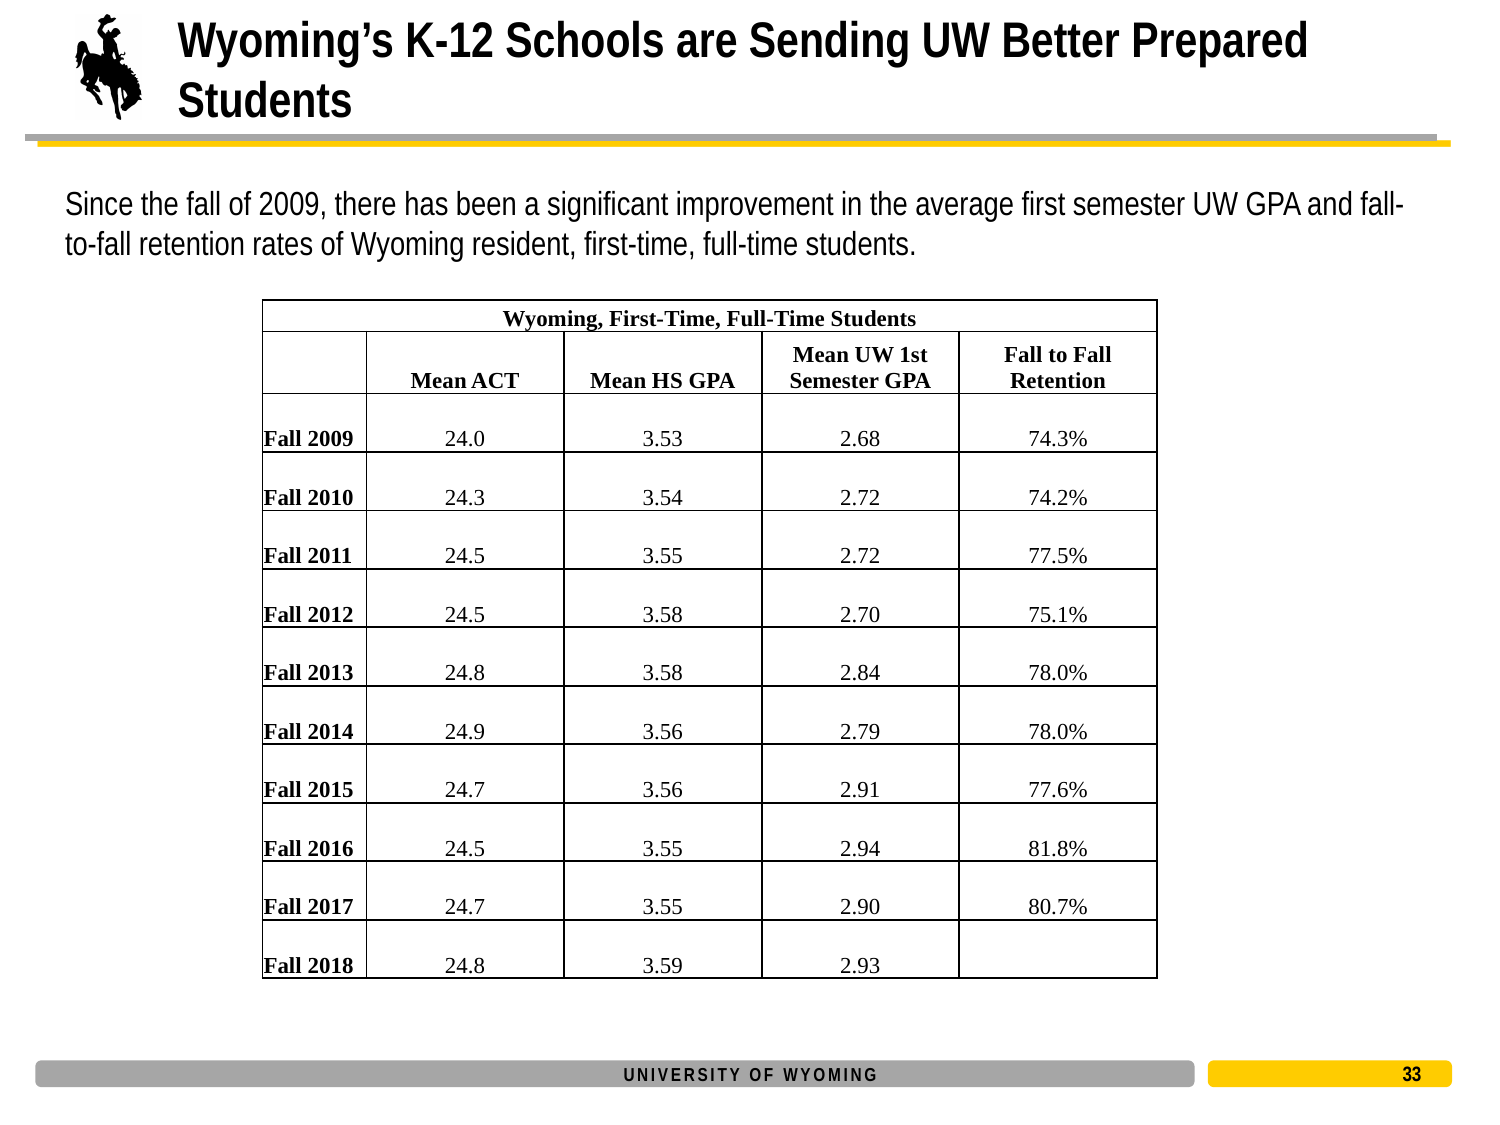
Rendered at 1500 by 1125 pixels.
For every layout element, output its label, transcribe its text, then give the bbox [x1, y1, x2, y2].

table_cell Mean UW 1st Semester GPA [763, 332, 958, 393]
table_cell 74.3% [960, 394, 1156, 451]
table_cell 3.54 [565, 453, 761, 510]
table_header Wyoming, First-Time, Full-Time Students [263, 301, 1156, 331]
title Wyoming’s K-12 Schools are Sending UW Better Prepared Students [162, 22, 1475, 113]
table_cell 75.1% [960, 570, 1156, 626]
table_cell [960, 921, 1156, 977]
table_cell 3.58 [565, 570, 761, 626]
table_cell 3.56 [565, 745, 761, 802]
table_cell 80.7% [960, 862, 1156, 919]
table_cell 24.8 [367, 921, 563, 977]
table_cell Fall 2013 [263, 628, 366, 685]
table_cell Fall 2015 [263, 745, 366, 802]
table_cell 3.58 [565, 628, 761, 685]
table_cell 24.5 [367, 511, 563, 568]
table_cell 2.90 [763, 862, 958, 919]
table_cell 81.8% [960, 804, 1156, 860]
table_cell 3.53 [565, 394, 761, 451]
table_cell 24.5 [367, 804, 563, 860]
table_cell 2.93 [763, 921, 958, 977]
table_cell 24.9 [367, 687, 563, 743]
table_cell 24.8 [367, 628, 563, 685]
table_cell Fall 2010 [263, 453, 366, 510]
table_cell 3.55 [565, 511, 761, 568]
table_cell Fall 2018 [263, 921, 366, 977]
table_cell Fall to Fall Retention [960, 332, 1156, 393]
table_cell 24.7 [367, 745, 563, 802]
table_cell 77.5% [960, 511, 1156, 568]
picture [75, 14, 142, 120]
table_cell 24.7 [367, 862, 563, 919]
table_cell 3.56 [565, 687, 761, 743]
table_cell 3.59 [565, 921, 761, 977]
table_cell Mean ACT [367, 332, 563, 393]
table_cell Fall 2016 [263, 804, 366, 860]
table_cell 2.68 [763, 394, 958, 451]
table_cell 74.2% [960, 453, 1156, 510]
table_cell 78.0% [960, 687, 1156, 743]
table_cell Fall 2017 [263, 862, 366, 919]
table_cell [263, 332, 366, 393]
table_cell Mean HS GPA [565, 332, 761, 393]
table_cell 77.6% [960, 745, 1156, 802]
table_cell 24.3 [367, 453, 563, 510]
table_cell 2.72 [763, 511, 958, 568]
table_cell 78.0% [960, 628, 1156, 685]
table_cell 2.72 [763, 453, 958, 510]
table_cell Fall 2012 [263, 570, 366, 626]
table_cell 24.5 [367, 570, 563, 626]
table_cell Fall 2014 [263, 687, 366, 743]
slide_number 33 [1387, 1058, 1463, 1088]
table_cell Fall 2009 [263, 394, 366, 451]
table_cell 2.84 [763, 628, 958, 685]
table_cell 24.0 [367, 394, 563, 451]
table_cell 2.70 [763, 570, 958, 626]
table_cell 2.94 [763, 804, 958, 860]
table_cell 2.91 [763, 745, 958, 802]
table_cell 2.79 [763, 687, 958, 743]
table_cell 3.55 [565, 804, 761, 860]
table_cell Fall 2011 [263, 511, 366, 568]
list Since the fall of 2009, there has been a significant improvement in the average first semester UW GPA and fall-to-fall retention rates of Wyoming resident, first-time, full-time students. [50, 174, 1445, 271]
table_cell 3.55 [565, 862, 761, 919]
